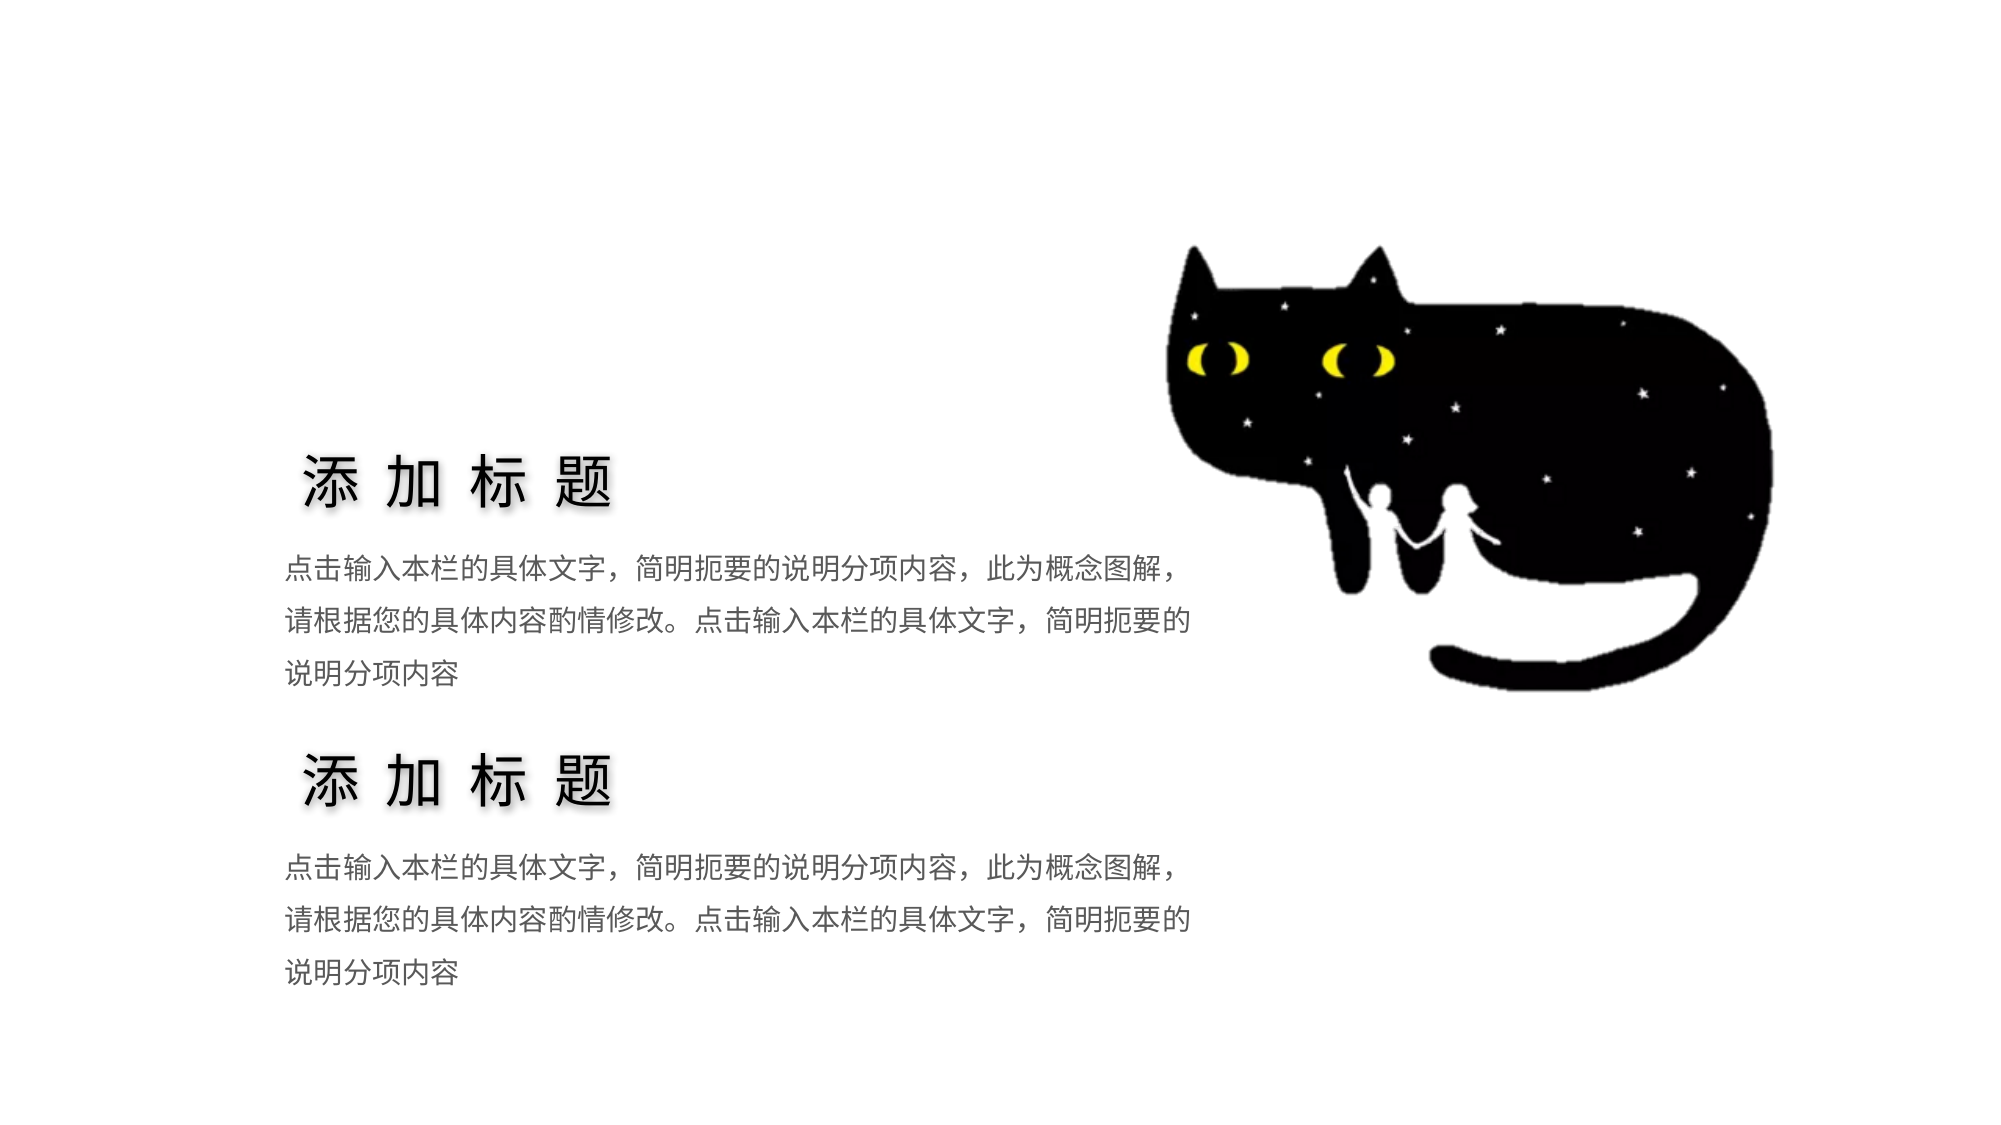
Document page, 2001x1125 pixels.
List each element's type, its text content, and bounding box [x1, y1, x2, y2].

text_box 添 加 标 题 [286, 434, 889, 527]
text_box 点击输入本栏的具体文字，简明扼要的说明分项内容，此为概念图解，请根据您的具体内容酌情修改。点击输入本栏的具体文字，简明扼要的说明分项内容 [269, 525, 1042, 698]
text_box 点击输入本栏的具体文字，简明扼要的说明分项内容，此为概念图解，请根据您的具体内容酌情修改。点击输入本栏的具体文字，简明扼要的说明分项内容 [269, 824, 1214, 997]
picture [1042, 159, 1856, 735]
text_box 添 加 标 题 [286, 733, 889, 826]
